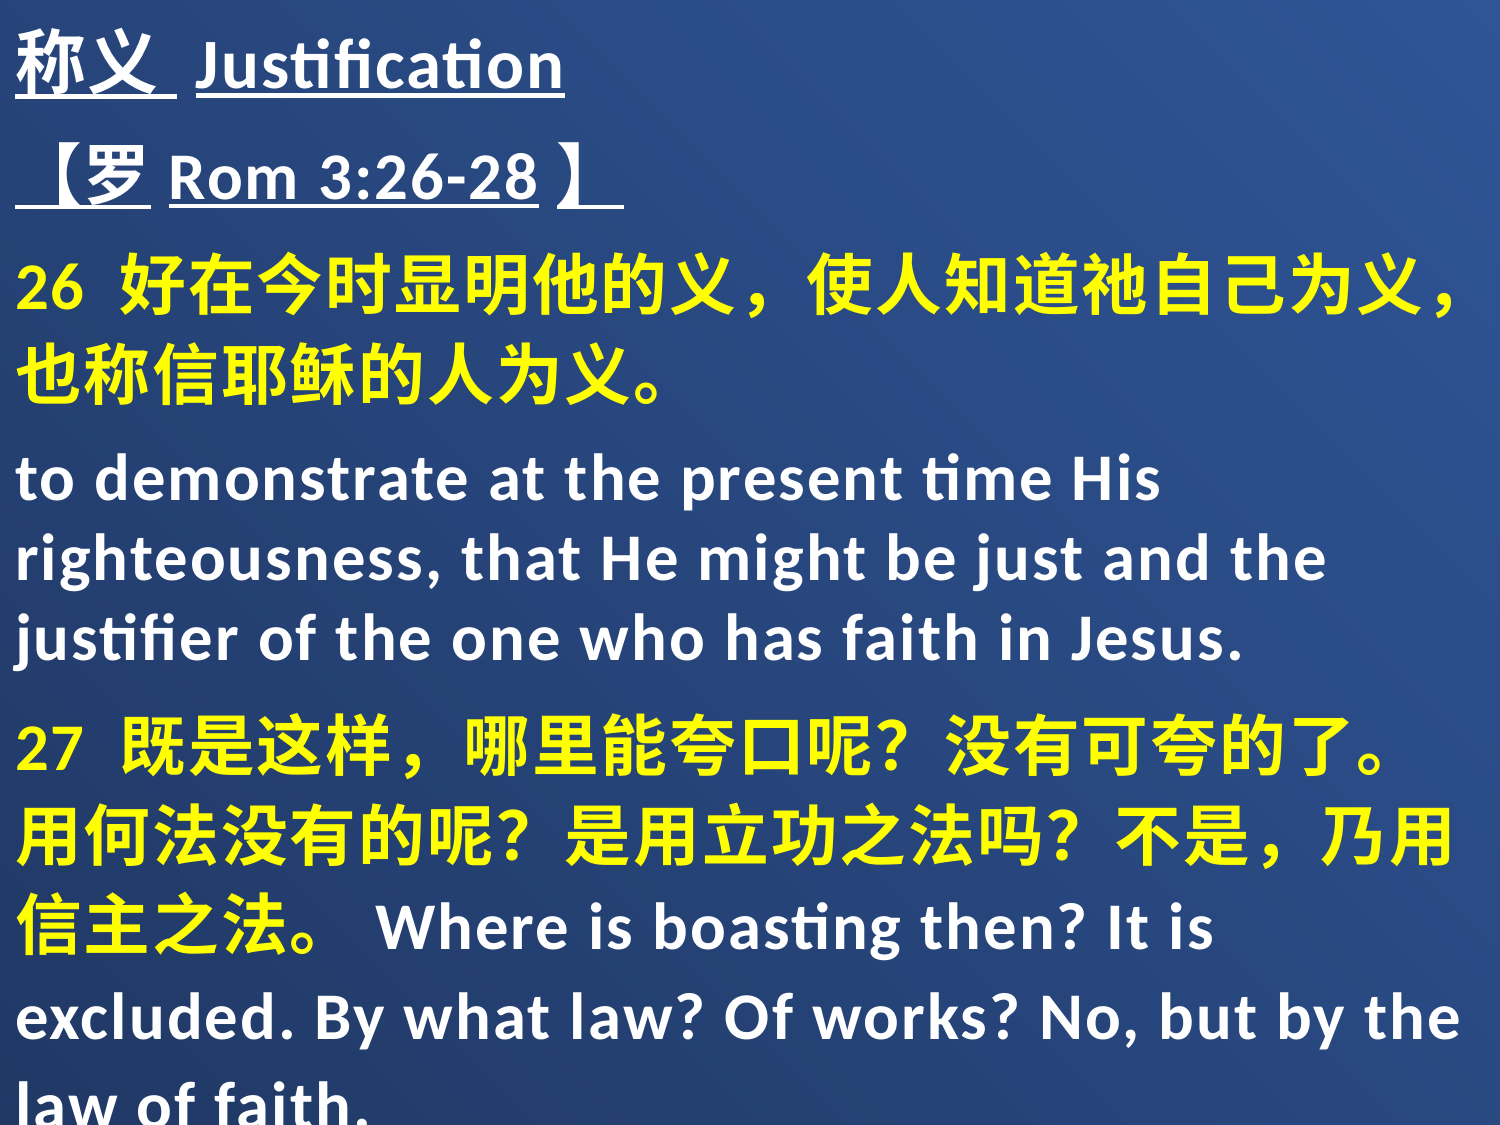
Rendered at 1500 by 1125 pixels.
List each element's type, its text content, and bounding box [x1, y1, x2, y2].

subtitle 称义 Justification 【罗Rom 3:26-28】 26 好在今时显明他的义，使人知道祂自己为义，也称信耶稣的人为义。 to demonstrate at the present time His righteousness, that He might be just and the justifier of the one who has faith in Jesus. 27 既是这样，哪里能夸口呢？没有可夸的了。用何法没有的呢？是用立功之法吗？不是，乃用信主之法。Where is boasting then? It is excluded. By what law? Of works? No, but by the law of faith. [0, 0, 1500, 1125]
